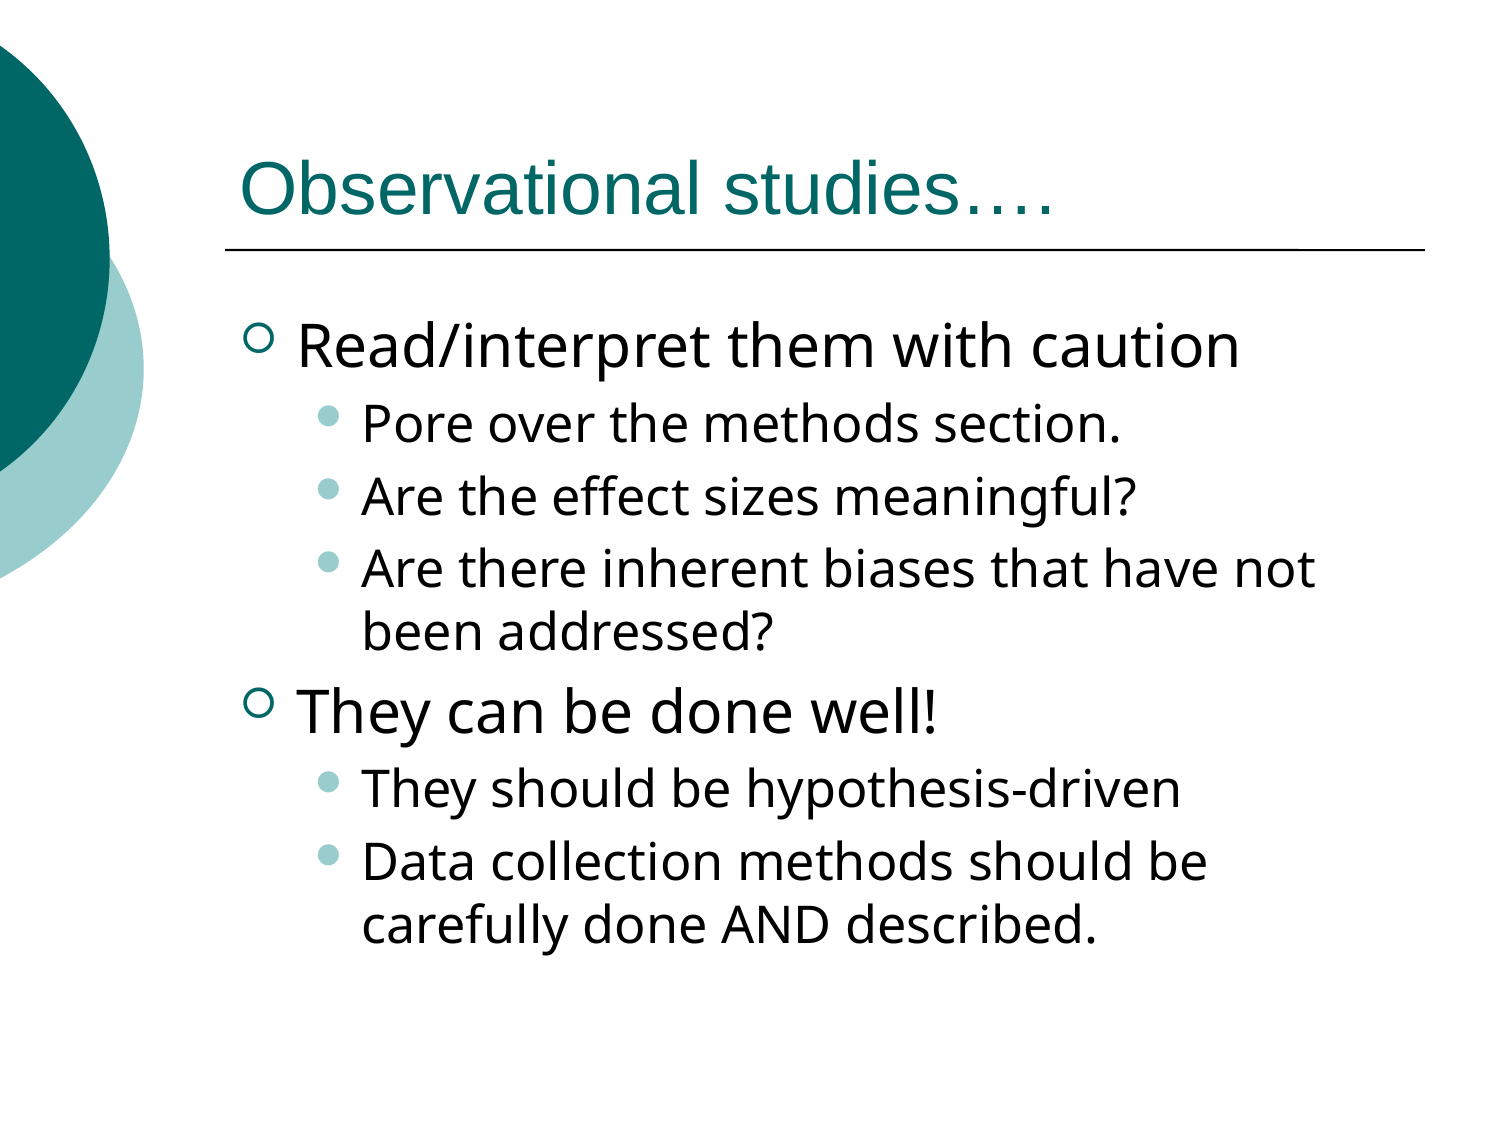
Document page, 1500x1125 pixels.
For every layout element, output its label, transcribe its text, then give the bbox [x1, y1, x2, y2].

title Observational studies…. [224, 49, 1425, 237]
list Read/interpret them with caution Pore over the methods section. Are the effect sizes meaningful? Are there inherent biases that have not been addressed? They can be done well! They should be hypothesis-driven Data collection methods should be carefully done AND described. [224, 299, 1425, 975]
